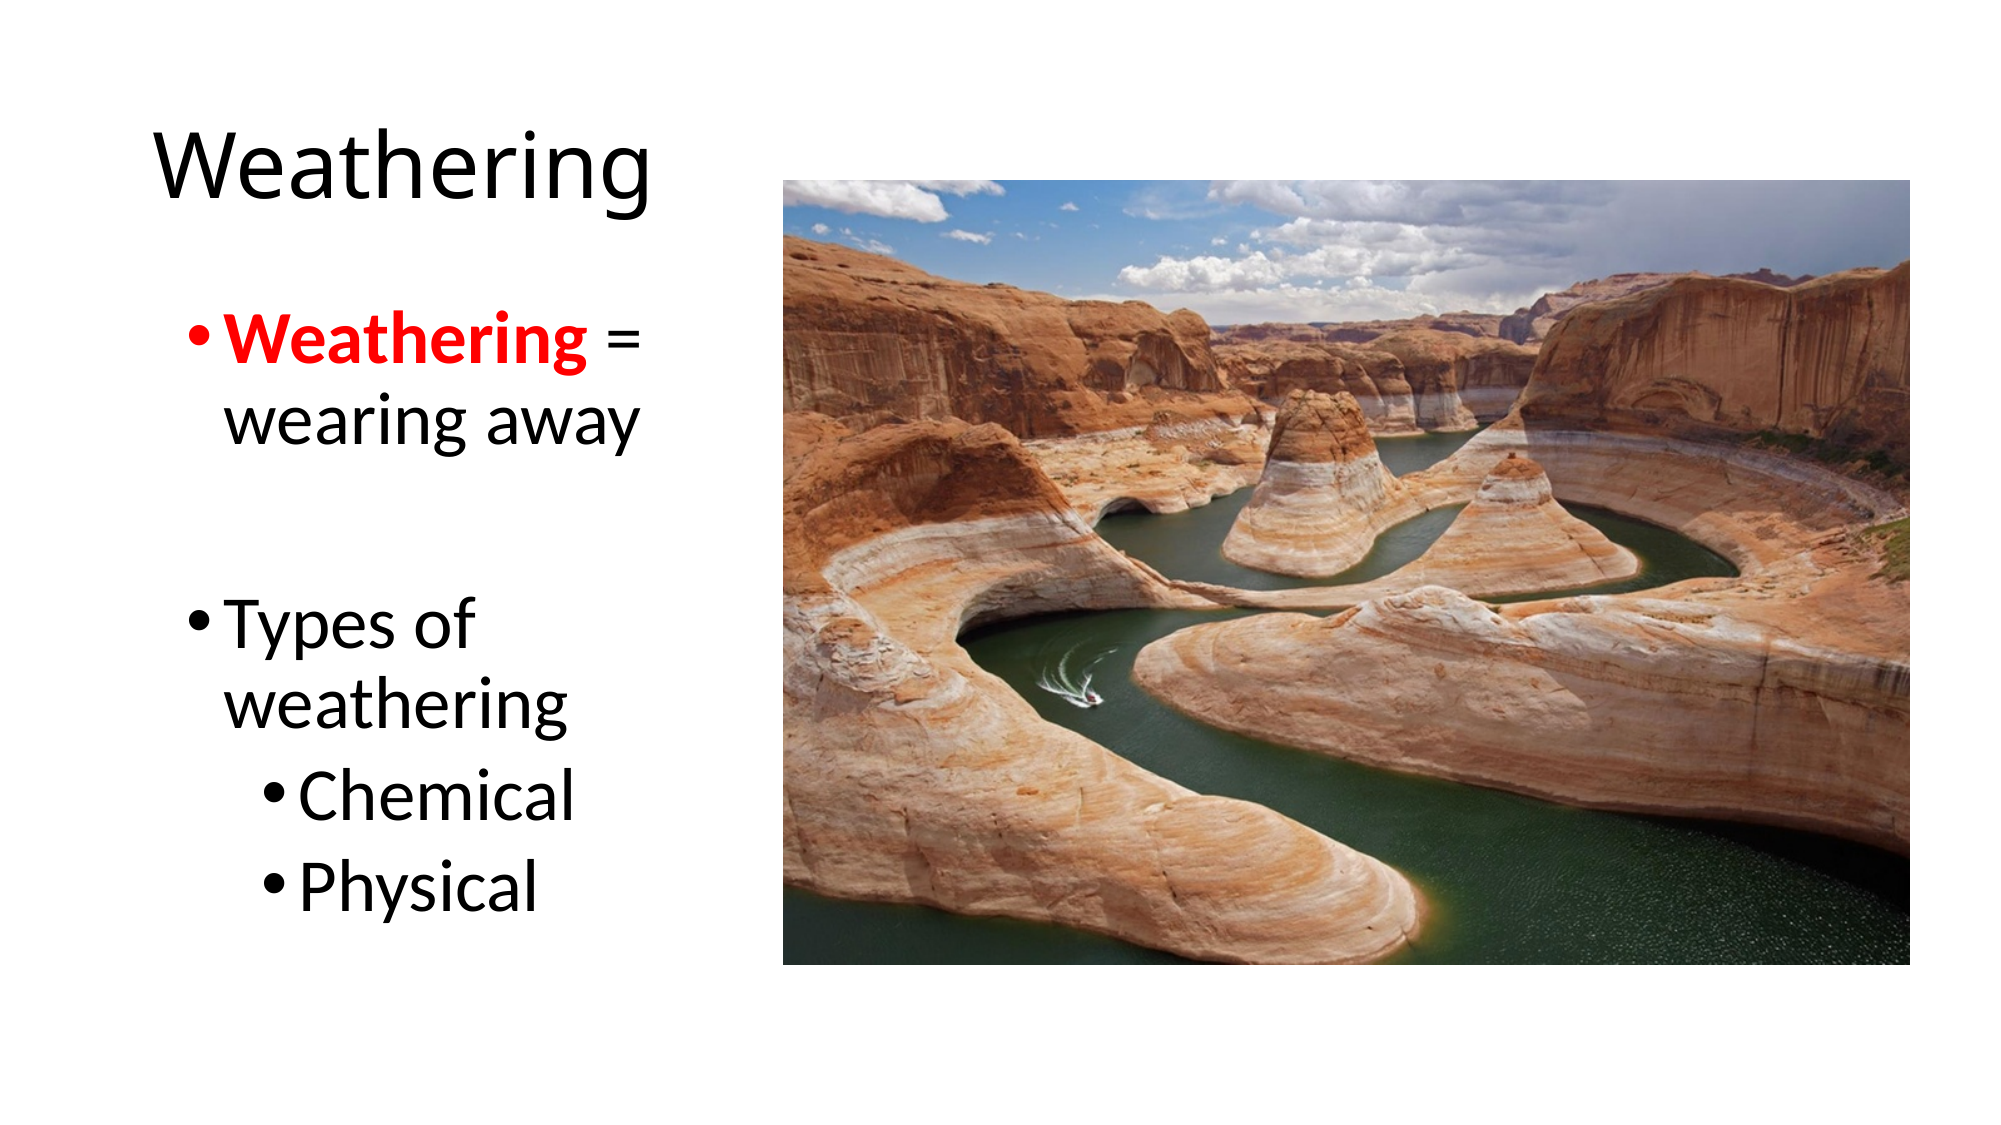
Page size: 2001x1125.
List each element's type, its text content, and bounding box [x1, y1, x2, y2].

list Weathering = wearing away Types of weathering Chemical Physical [171, 291, 661, 1006]
picture [783, 180, 1910, 965]
title Weathering [137, 59, 1863, 278]
